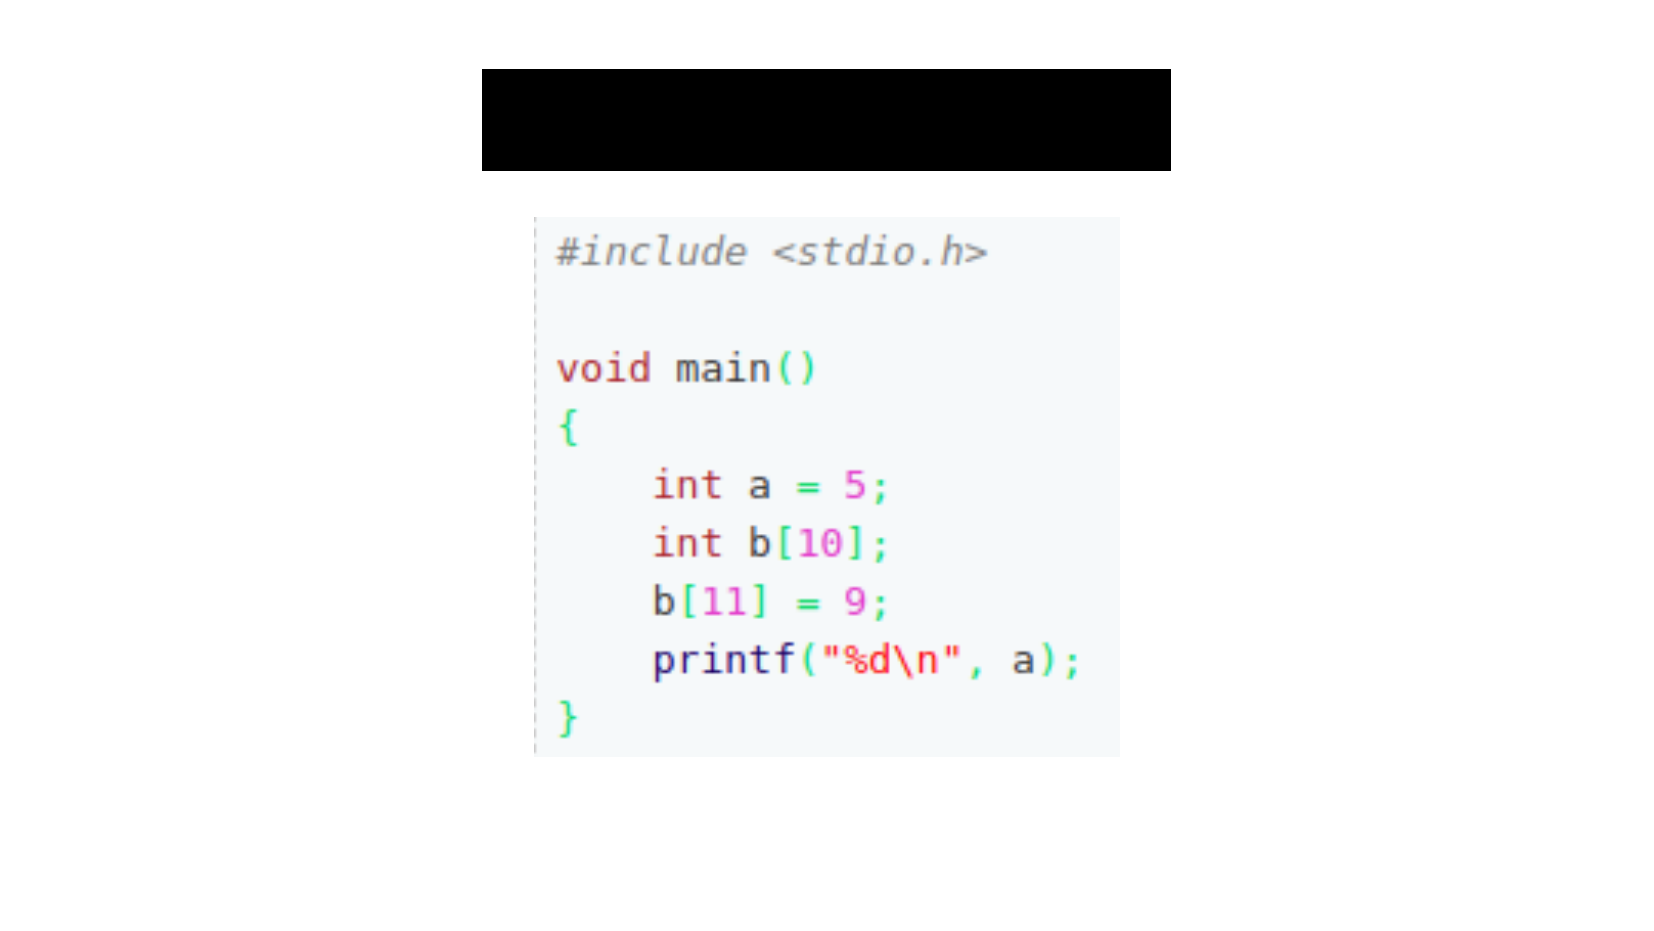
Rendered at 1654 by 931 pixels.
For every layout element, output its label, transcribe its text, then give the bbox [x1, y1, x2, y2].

picture [533, 217, 1120, 758]
title Arrays (C and D) [82, 37, 1571, 193]
